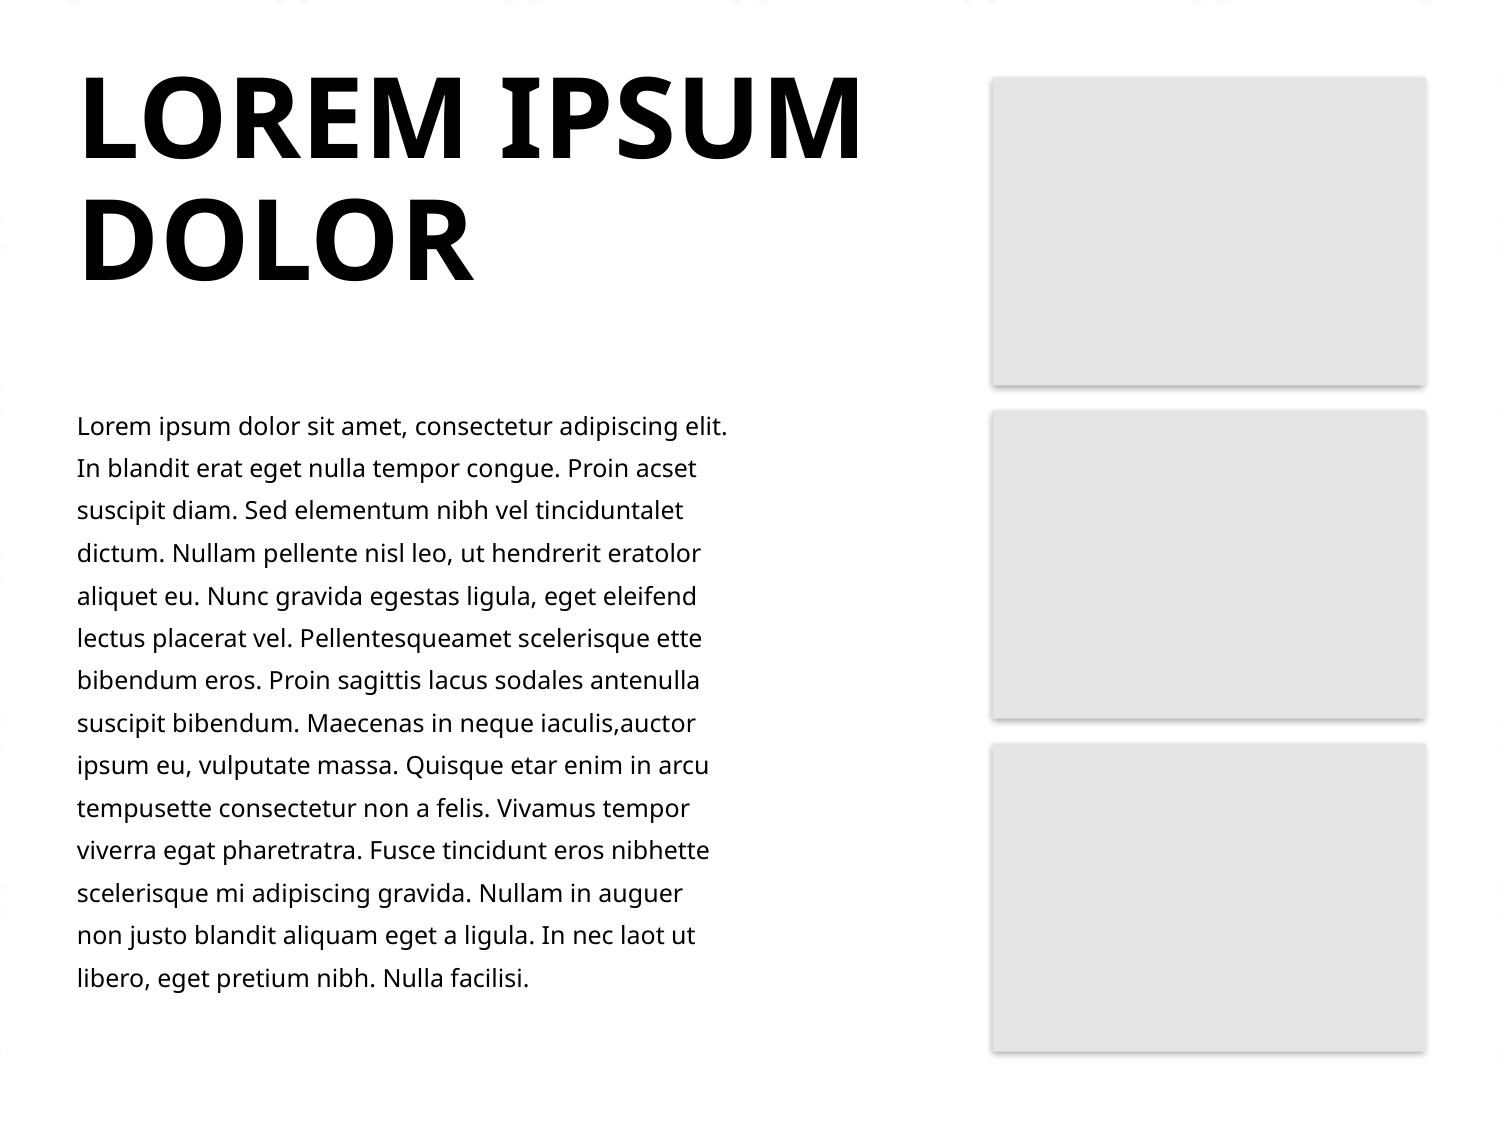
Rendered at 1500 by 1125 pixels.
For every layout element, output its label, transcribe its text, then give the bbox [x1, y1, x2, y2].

text_box LOREM IPSUM DOLOR [76, 57, 969, 365]
text_box Lorem ipsum dolor sit amet, consectetur adipiscing elit. In blandit erat eget nulla tempor congue. Proin acset suscipit diam. Sed elementum nibh vel tinciduntalet dictum. Nullam pellente nisl leo, ut hendrerit eratolor aliquet eu. Nunc gravida egestas ligula, eget eleifend lectus placerat vel. Pellentesqueamet scelerisque ette bibendum eros. Proin sagittis lacus sodales antenulla suscipit bibendum. Maecenas in neque iaculis,auctor ipsum eu, vulputate massa. Quisque etar enim in arcu tempusette consectetur non a felis. Vivamus tempor viverra egat pharetratra. Fusce tincidunt eros nibhette scelerisque mi adipiscing gravida. Nullam in auguer non justo blandit aliquam eget a ligula. In nec laot ut libero, eget pretium nibh. Nulla facilisi. [76, 410, 740, 884]
text_box [992, 743, 1427, 1052]
text_box [992, 77, 1427, 386]
text_box [992, 410, 1427, 719]
